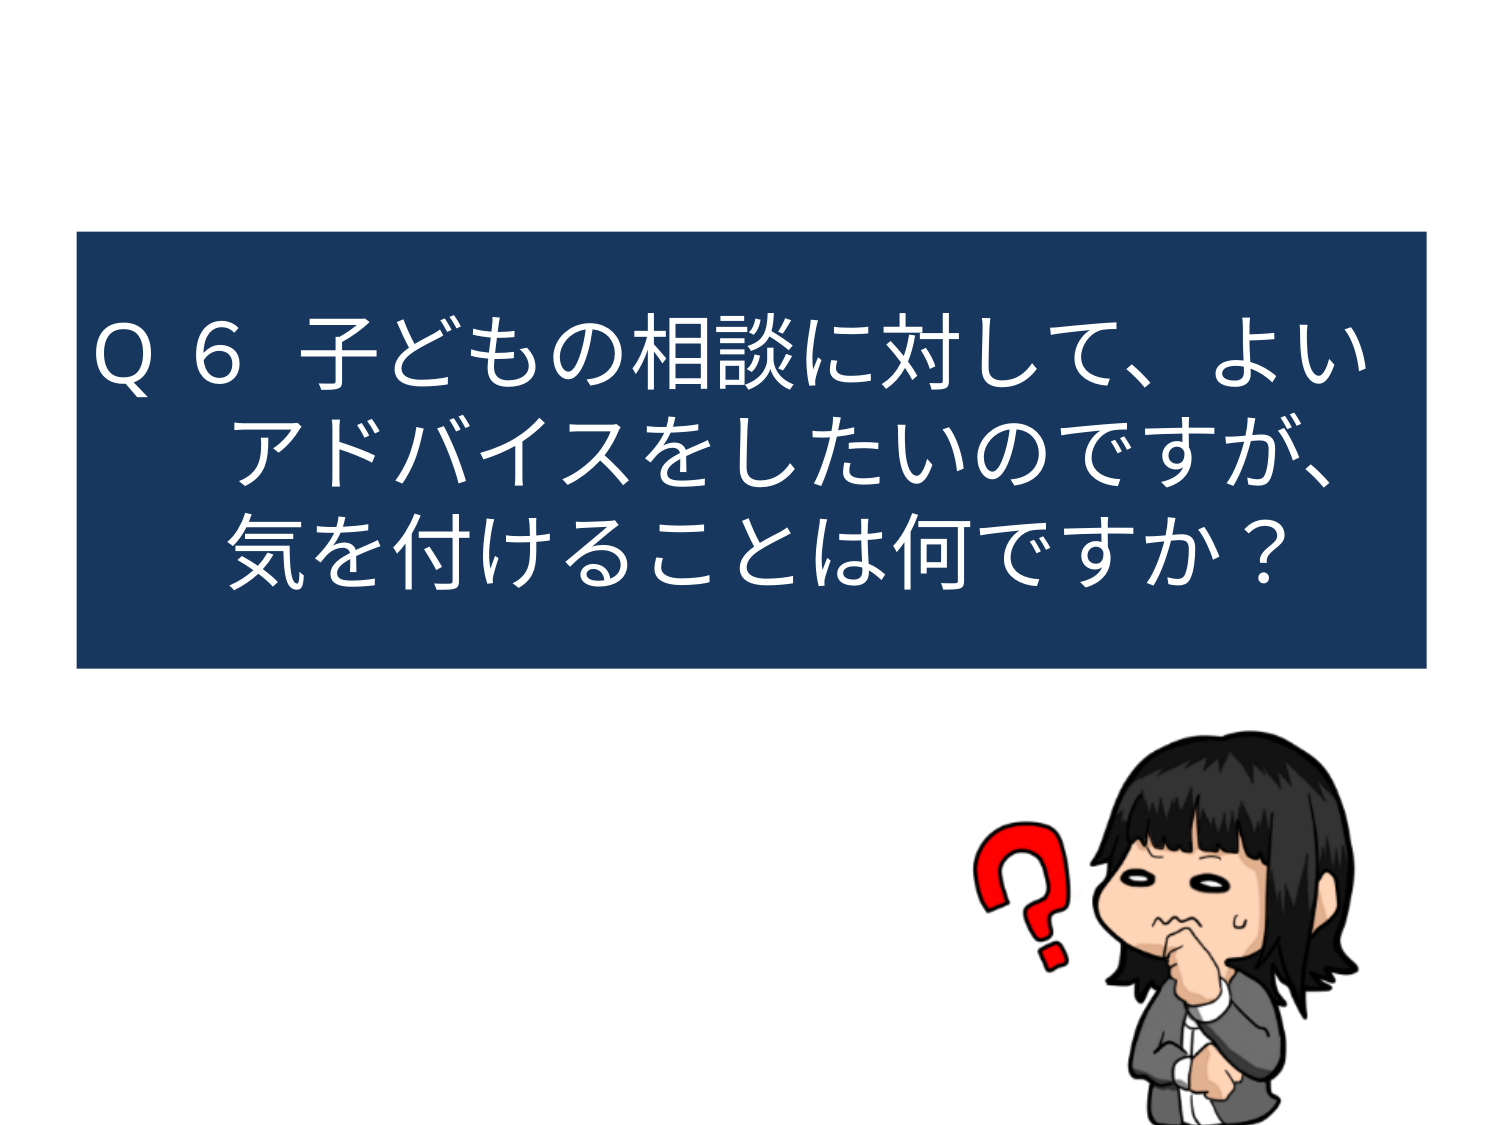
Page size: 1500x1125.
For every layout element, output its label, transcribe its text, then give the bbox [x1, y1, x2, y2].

picture [950, 703, 1400, 1125]
text_box Q６ 子どもの相談に対して、よいアドバイスをしたいのですが、気を付けることは何ですか？ [76, 231, 1427, 669]
